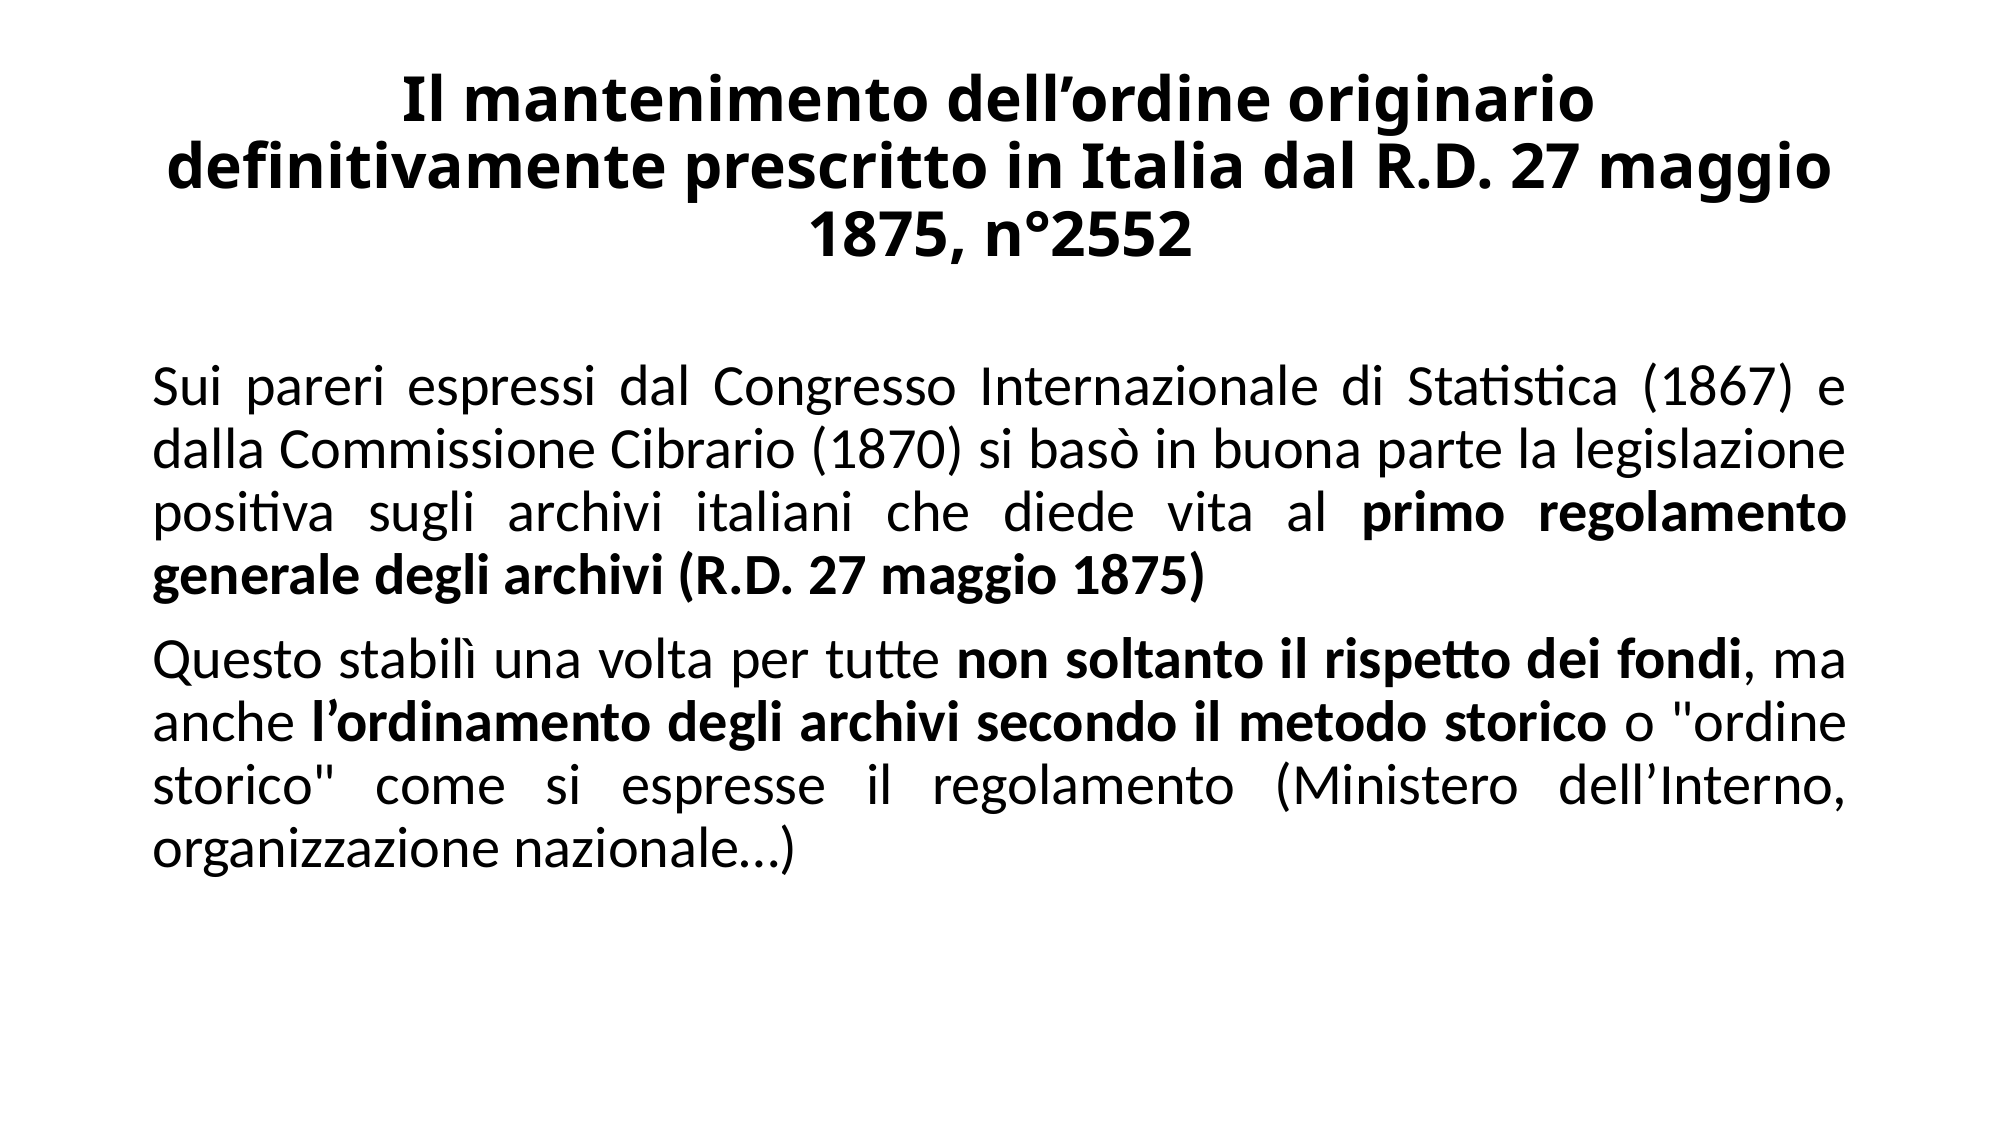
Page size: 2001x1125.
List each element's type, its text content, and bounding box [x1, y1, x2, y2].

title Il mantenimento dell’ordine originario definitivamente prescritto in Italia dal R.D. 27 maggio 1875, n°2552 [137, 59, 1863, 278]
list Sui pareri espressi dal Congresso Internazionale di Statistica (1867) e dalla Commissione Cibrario (1870) si basò in buona parte la legislazione positiva sugli archivi italiani che diede vita al primo regolamento generale degli archivi (R.D. 27 maggio 1875) Questo stabilì una volta per tutte non soltanto il rispetto dei fondi, ma anche l’ordinamento degli archivi secondo il metodo storico o "ordine storico" come si espresse il regolamento (Ministero dell’Interno, organizzazione nazionale…) [137, 348, 1863, 1014]
